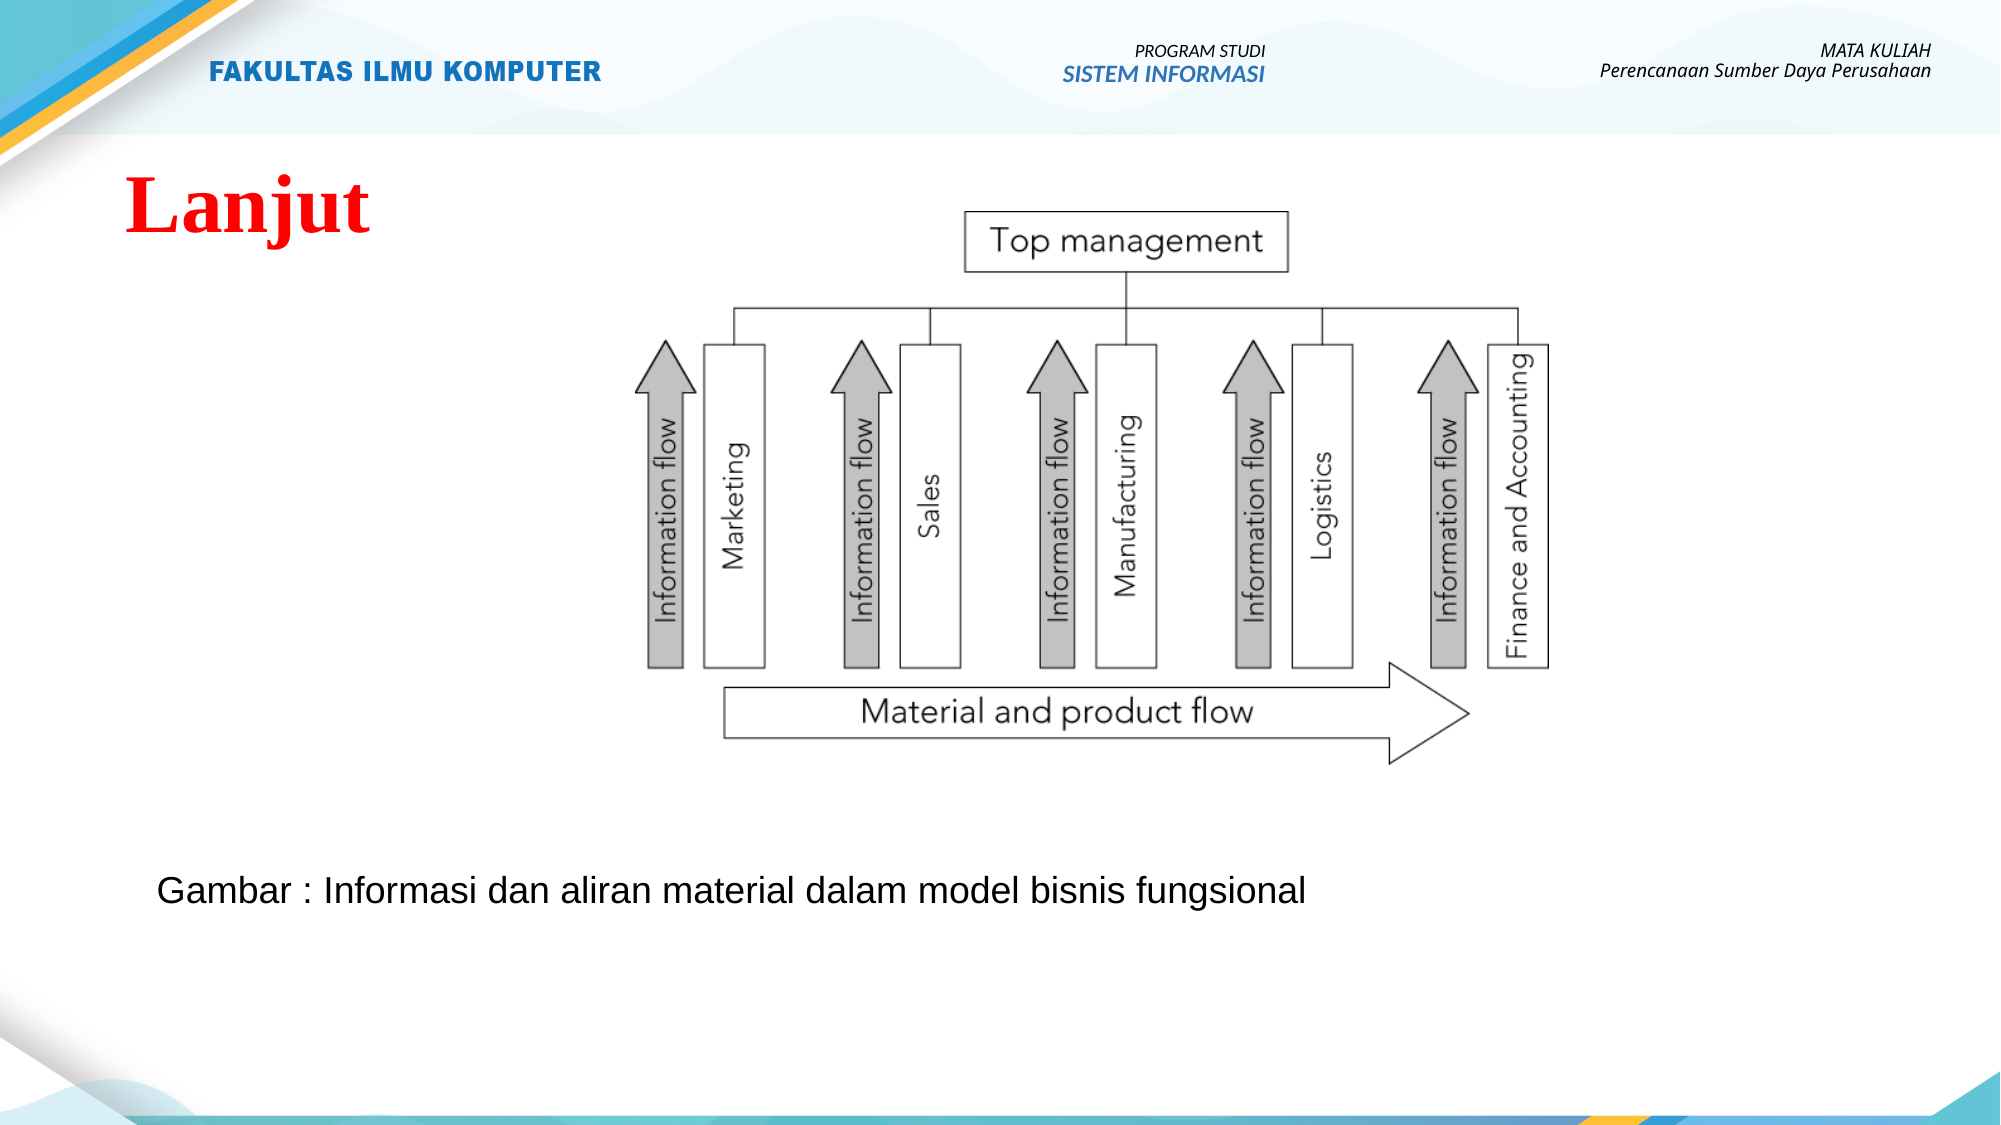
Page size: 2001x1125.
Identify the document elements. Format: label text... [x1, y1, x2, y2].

text_box PROGRAM STUDI SISTEM INFORMASI [904, 33, 1281, 118]
text_box MATA KULIAH Perencanaan Sumber Daya Perusahaan [1451, 33, 1947, 118]
picture [0, 0, 2000, 1125]
title Lanjut [110, 138, 989, 272]
text_box Gambar : Informasi dan aliran material dalam model bisnis fungsional [141, 858, 1480, 920]
